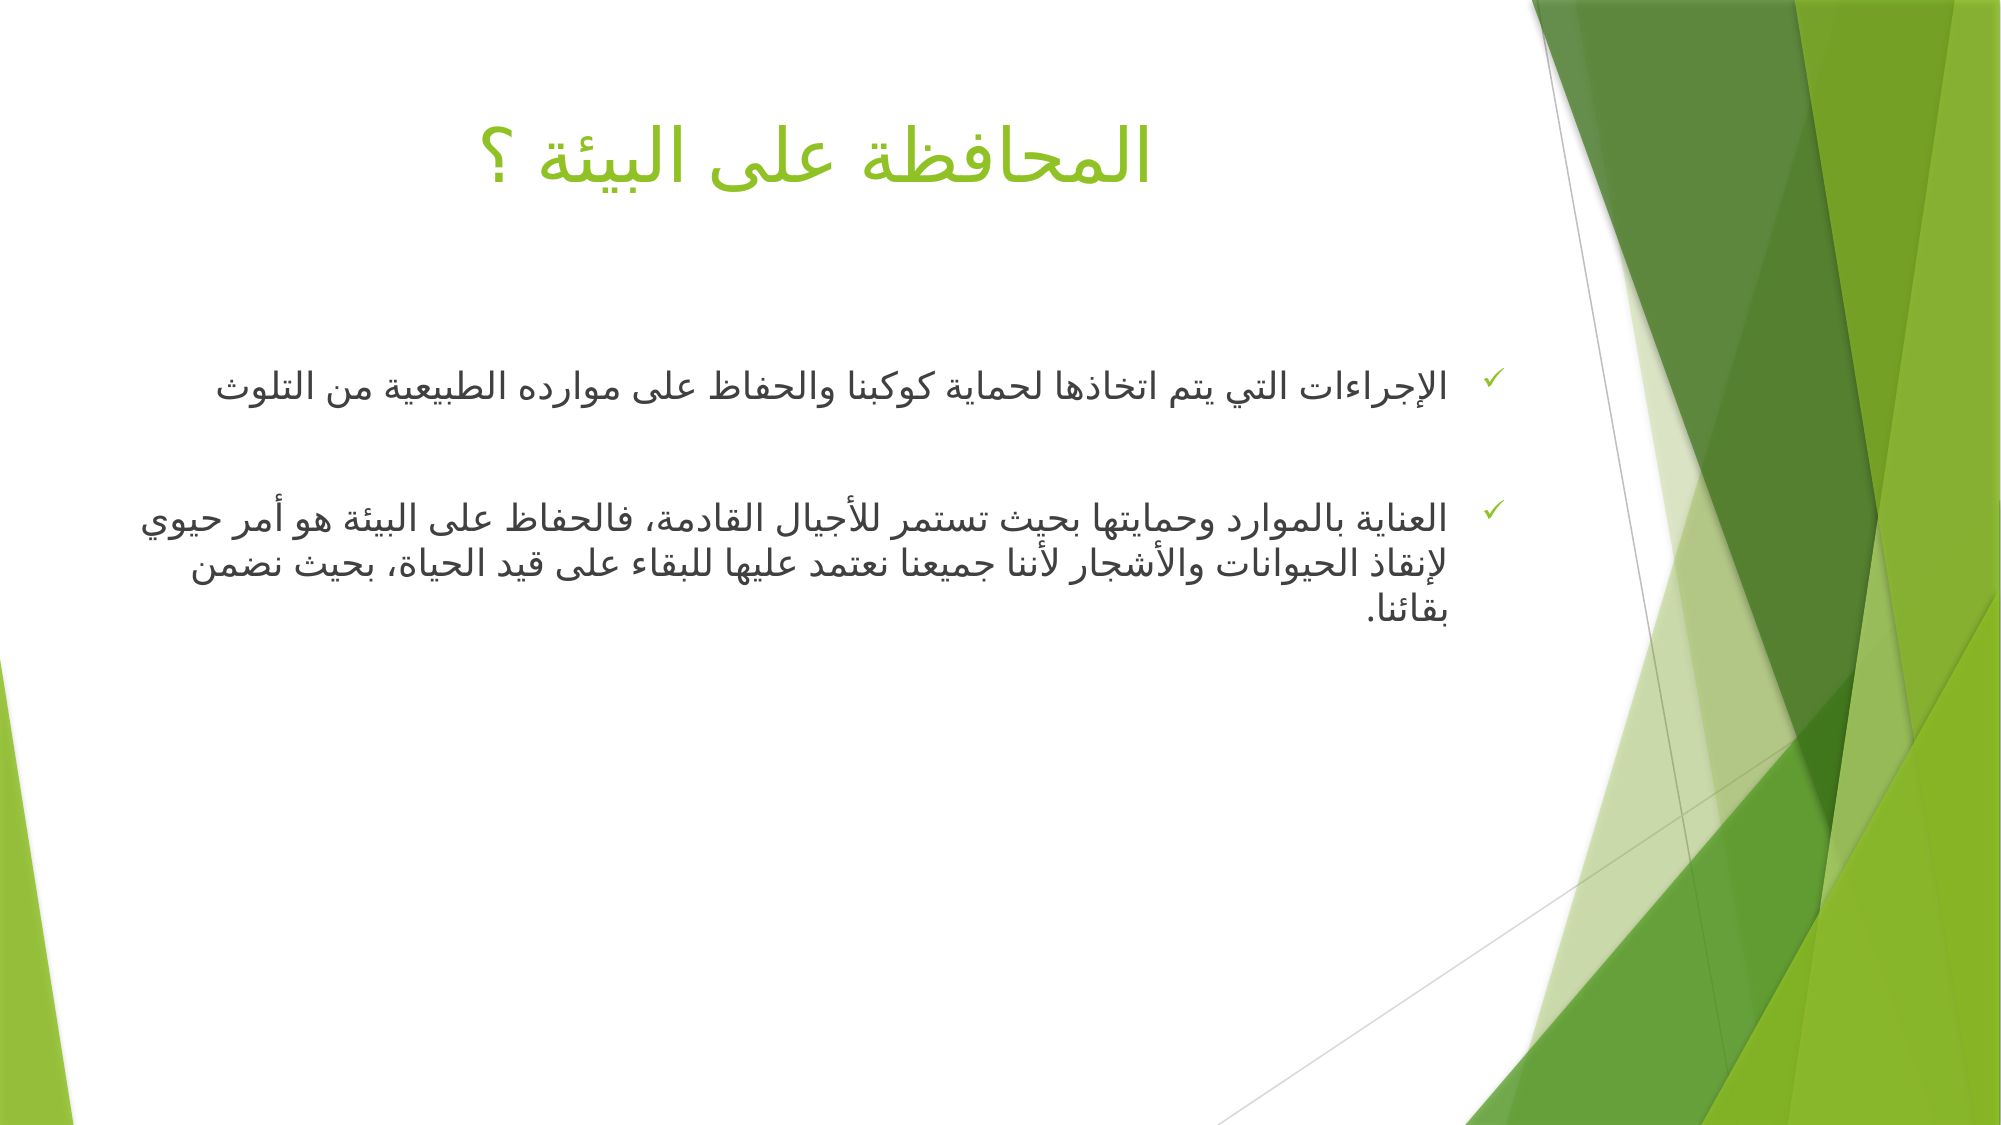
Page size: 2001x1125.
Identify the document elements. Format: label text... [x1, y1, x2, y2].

title المحافظة على البيئة ؟ [111, 99, 1522, 317]
list الإجراءات التي يتم اتخاذها لحماية كوكبنا والحفاظ على موارده الطبيعية من التلوث العناية بالموارد وحمايتها بحيث تستمر للأجيال القادمة، فالحفاظ على البيئة هو أمر حيوي لإنقاذ الحيوانات والأشجار لأننا جميعنا نعتمد عليها للبقاء على قيد الحياة، بحيث نضمن بقائنا. [111, 354, 1522, 992]
